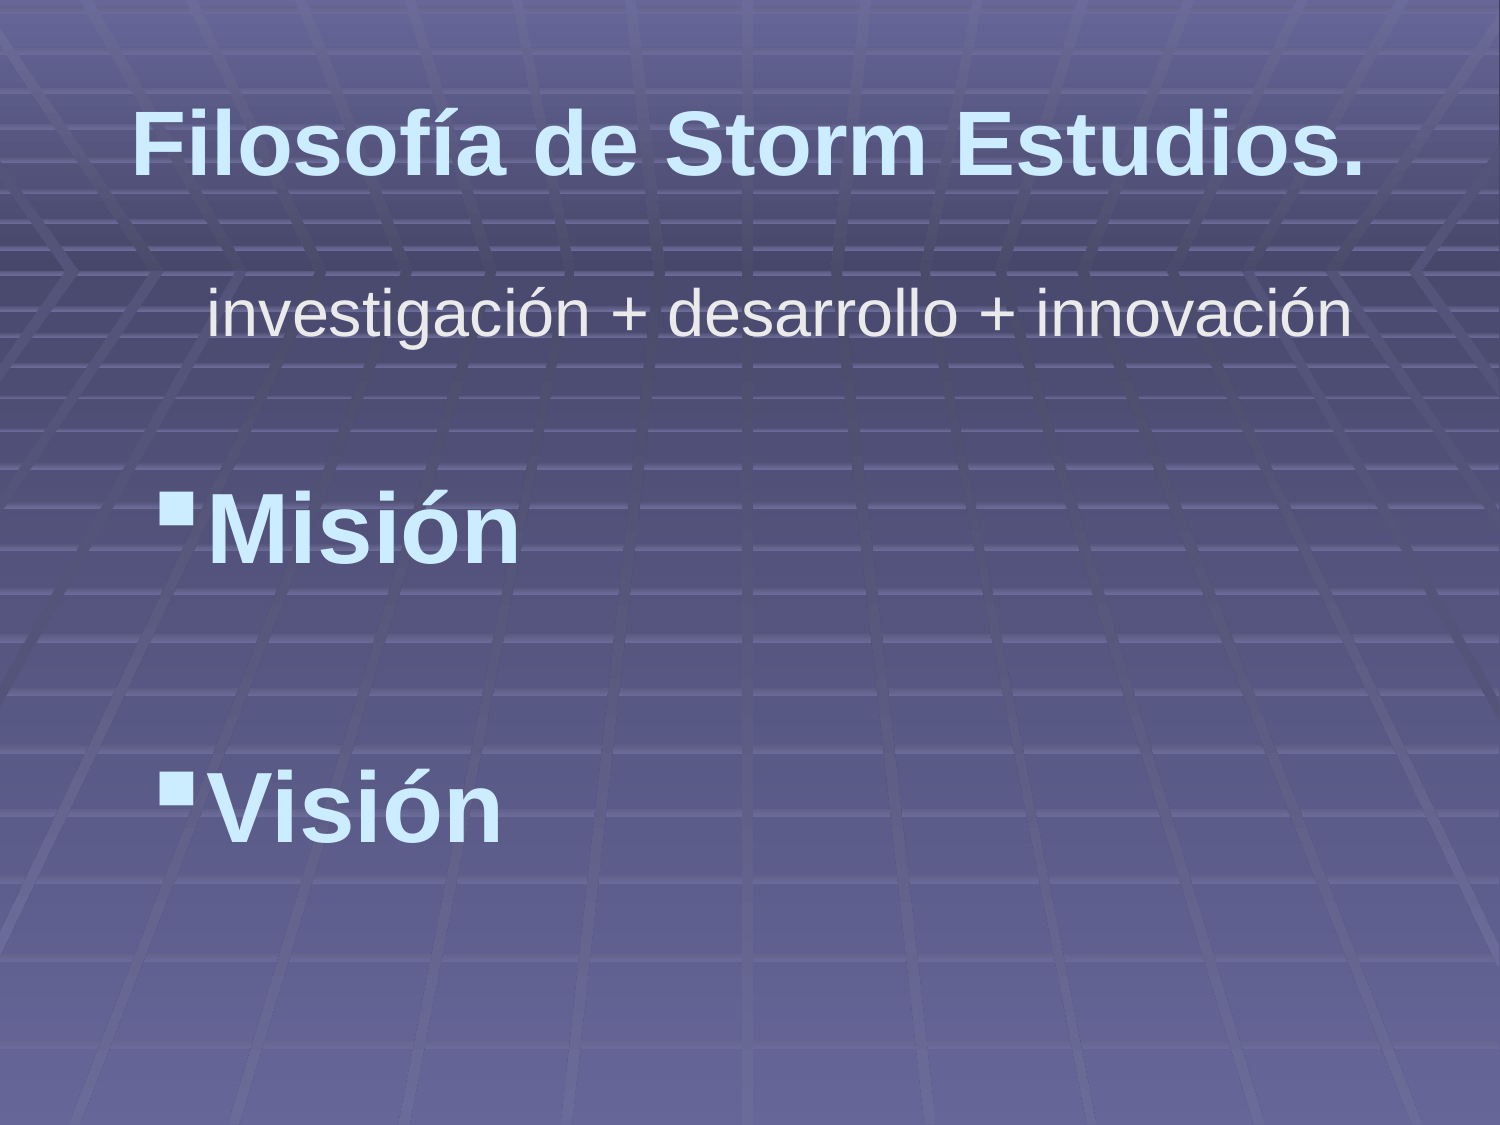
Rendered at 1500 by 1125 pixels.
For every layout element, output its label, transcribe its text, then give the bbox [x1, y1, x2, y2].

list investigación + desarrollo + innovación Misión Visión [135, 261, 1425, 1001]
title Filosofía de Storm Estudios. [74, 44, 1425, 233]
